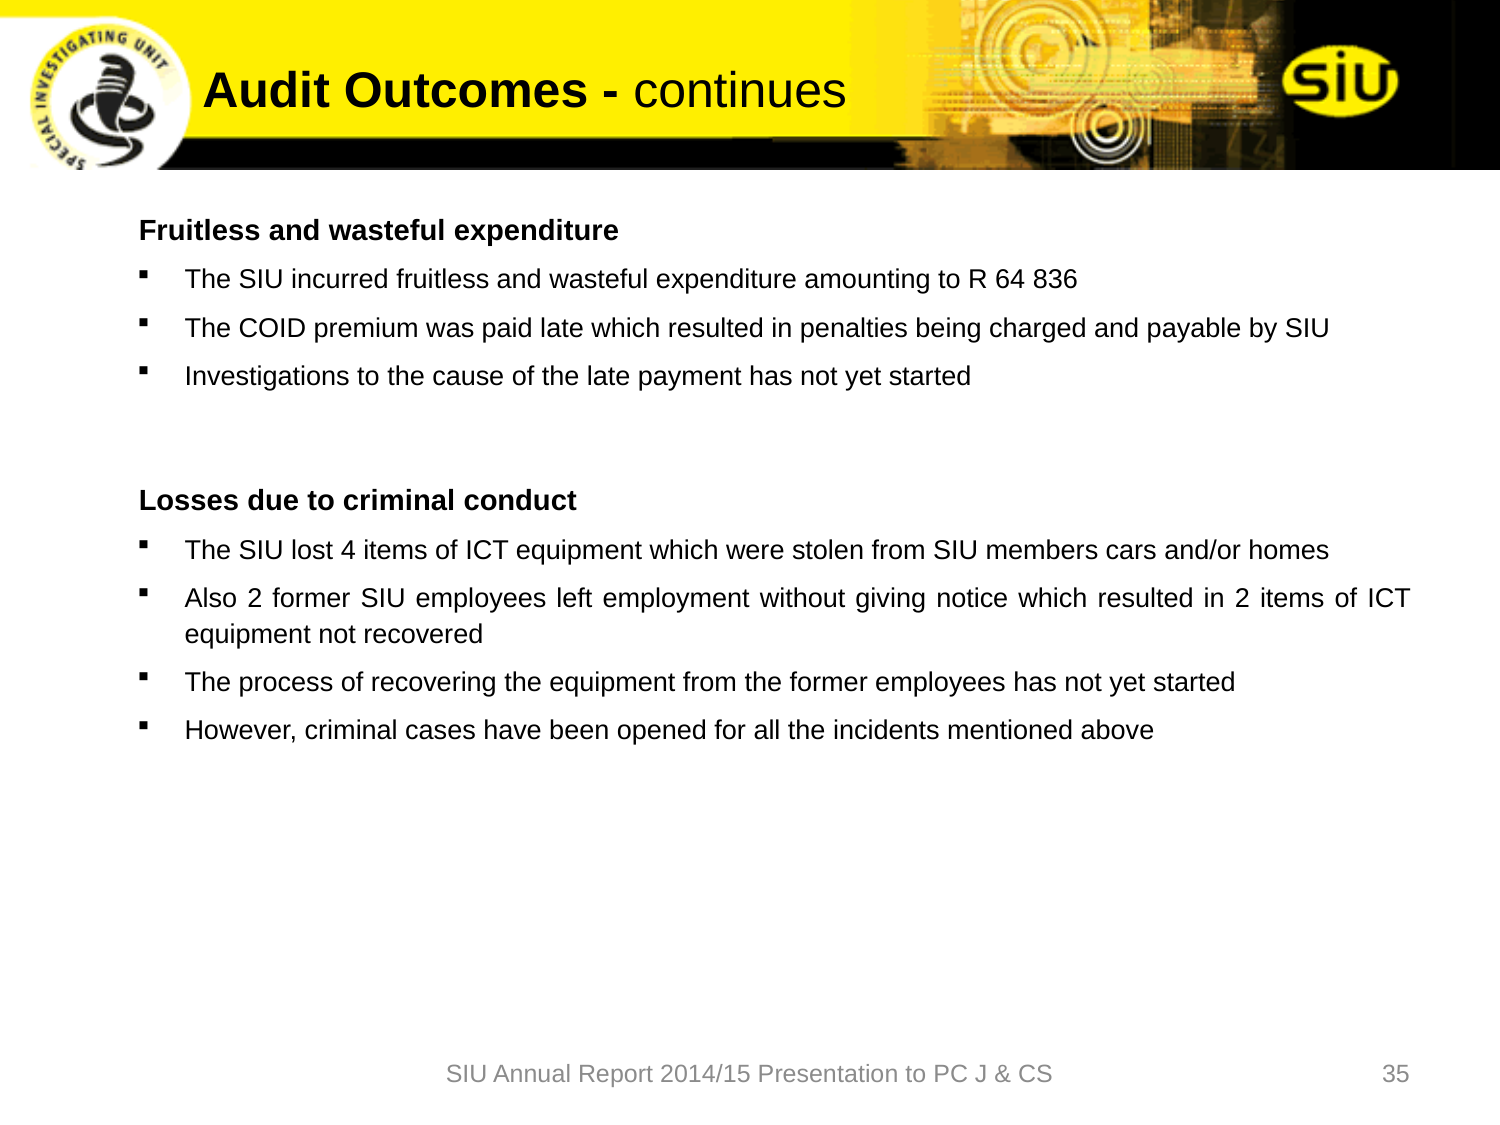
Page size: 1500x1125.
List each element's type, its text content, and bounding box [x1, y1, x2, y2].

title Audit Outcomes - continues [187, 24, 1425, 150]
slide_number 35 [1074, 1042, 1425, 1103]
list Fruitless and wasteful expenditure The SIU incurred fruitless and wasteful expenditure amounting to R 64 836 The COID premium was paid late which resulted in penalties being charged and payable by SIU Investigations to the cause of the late payment has not yet started Losses due to criminal conduct The SIU lost 4 items of ICT equipment which were stolen from SIU members cars and/or homes Also 2 former SIU employees left employment without giving notice which resulted in 2 items of ICT equipment not recovered The process of recovering the equipment from the former employees has not yet started However, criminal cases have been opened for all the incidents mentioned above [74, 199, 1426, 1018]
footer SIU Annual Report 2014/15 Presentation to PC J & CS [375, 1042, 1074, 1103]
picture [0, 0, 1500, 170]
